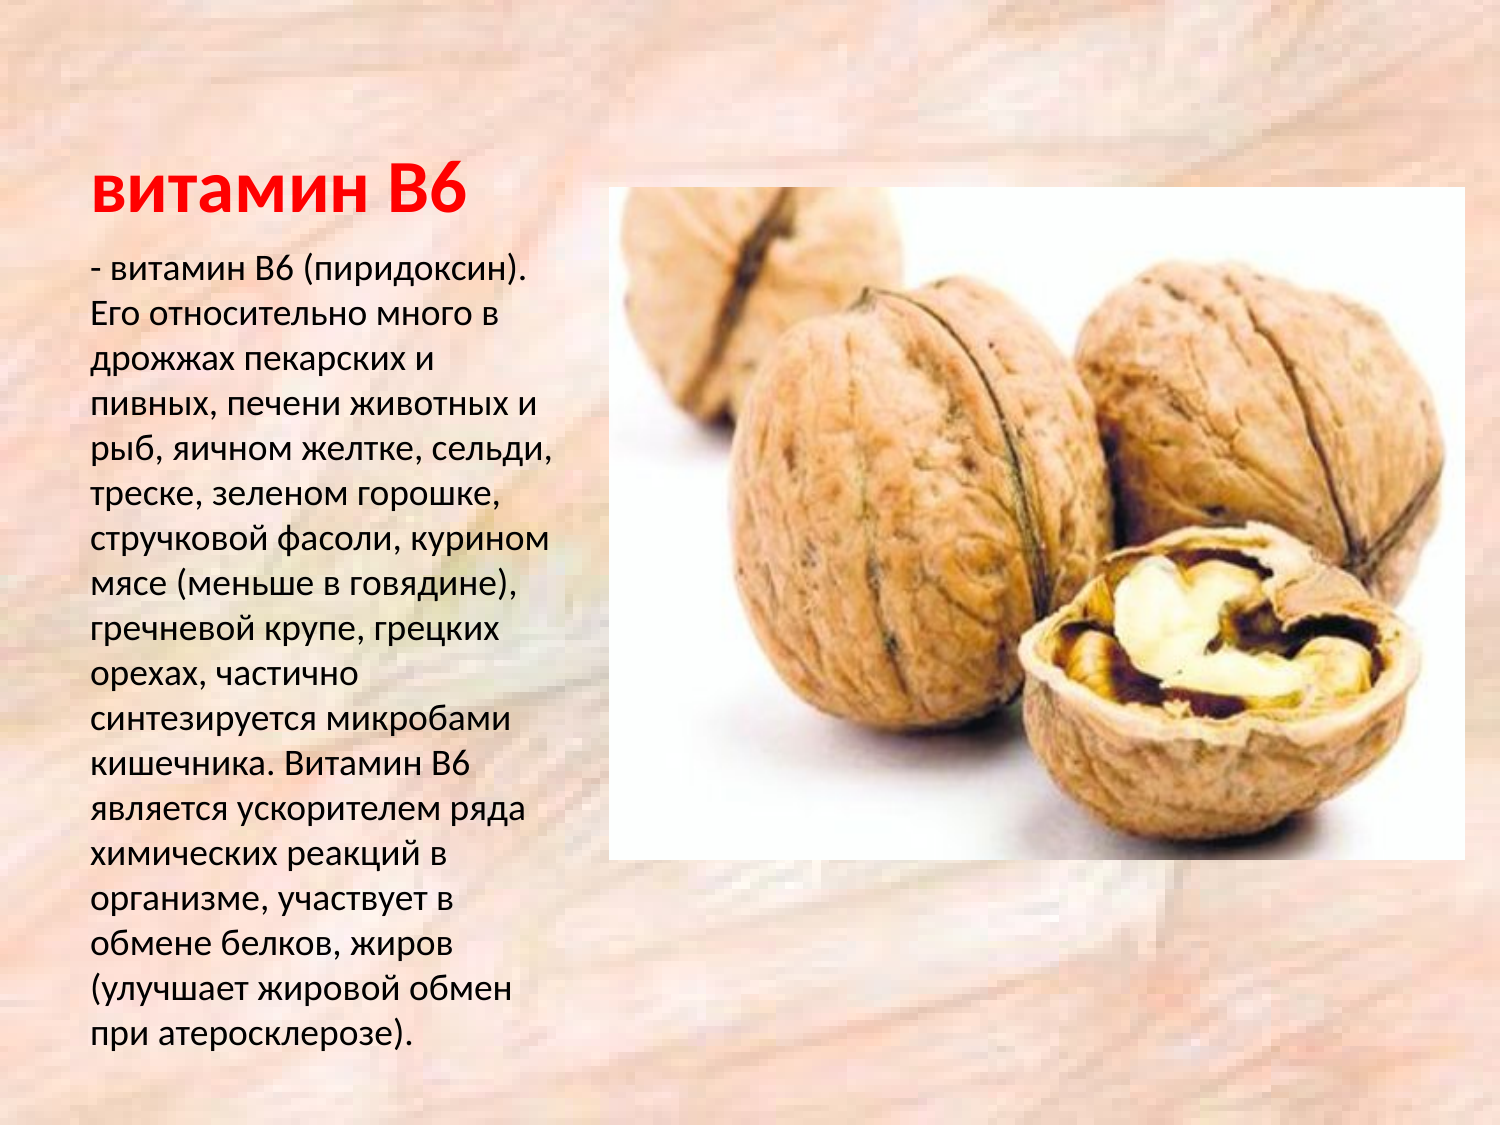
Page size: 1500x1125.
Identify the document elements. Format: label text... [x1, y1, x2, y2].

list - витамин В6 (пиридоксин). Его относительно много в дрожжах пекарских и пивных, печени животных и рыб, яичном желтке, сельди, треске, зеленом горошке, стручковой фасоли, курином мясе (меньше в говядине), гречневой крупе, грецких орехах, частично синтезируется микробами кишечника. Витамин В6 является ускорителем ряда химических реакций в организме, участвует в обмене белков, жиров (улучшает жировой обмен при атеросклерозе). [74, 235, 569, 1006]
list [609, 187, 1465, 860]
title витамин В6 [74, 44, 569, 235]
picture [0, 0, 1500, 1125]
